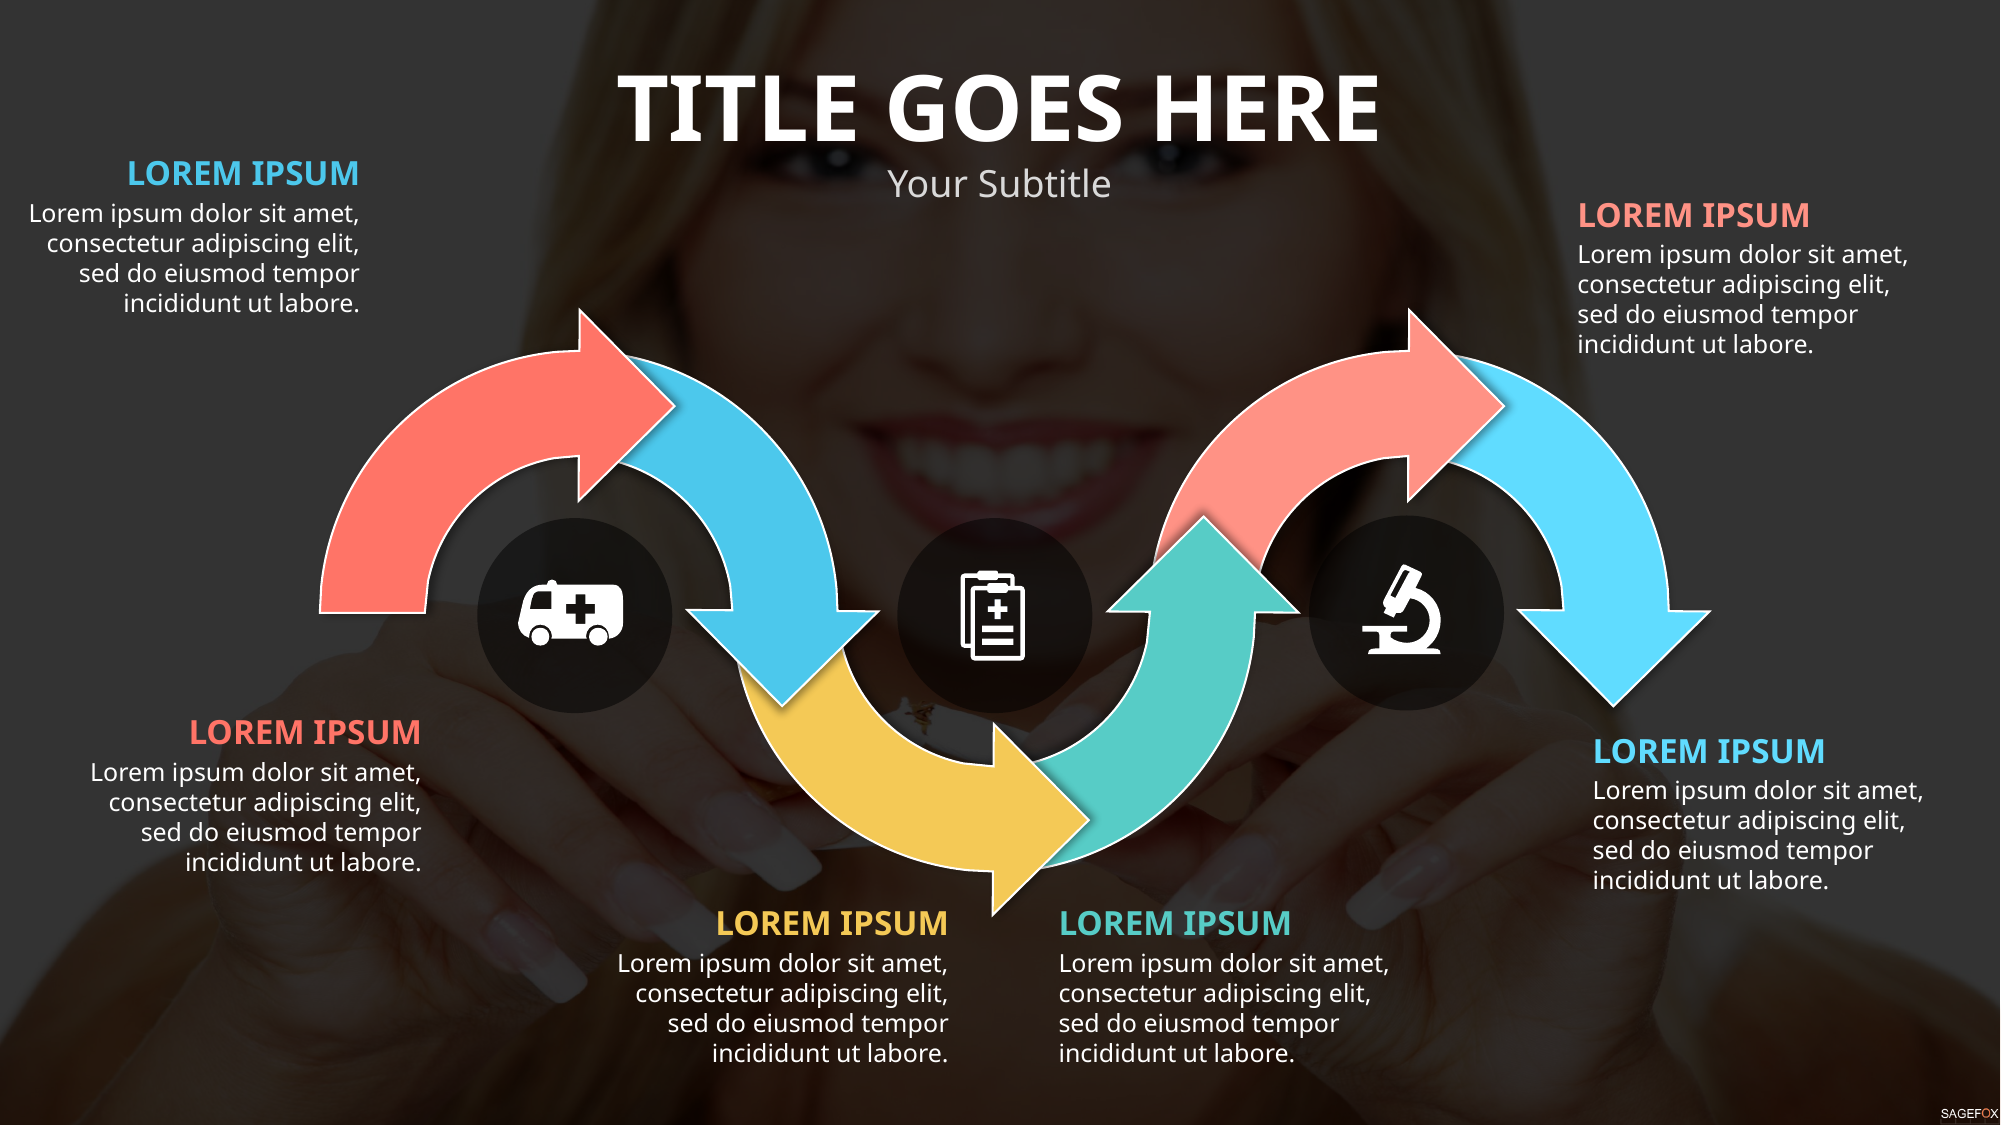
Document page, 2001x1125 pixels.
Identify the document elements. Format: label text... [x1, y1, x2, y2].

text_box LOREM IPSUM Lorem ipsum dolor sit amet, consectetur adipiscing elit, sed do eiusmod tempor incididunt ut labore. [1048, 897, 1410, 1073]
text_box [741, 658, 1091, 918]
text_box LOREM IPSUM Lorem ipsum dolor sit amet, consectetur adipiscing elit, sed do eiusmod tempor incididunt ut labore. [1582, 724, 1944, 900]
text_box LOREM IPSUM Lorem ipsum dolor sit amet, consectetur adipiscing elit, sed do eiusmod tempor incididunt ut labore. [1567, 189, 1929, 364]
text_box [960, 570, 1025, 661]
text_box [318, 307, 677, 614]
picture [0, 0, 2001, 1125]
text_box [476, 517, 674, 715]
text_box [896, 517, 1094, 715]
text_box [1043, 515, 1301, 866]
text_box LOREM IPSUM Lorem ipsum dolor sit amet, consectetur adipiscing elit, sed do eiusmod tempor incididunt ut labore. [598, 897, 960, 1073]
text_box [1307, 514, 1506, 712]
text_box [630, 358, 881, 708]
text_box [1460, 358, 1712, 708]
text_box [1362, 564, 1441, 655]
text_box LOREM IPSUM Lorem ipsum dolor sit amet, consectetur adipiscing elit, sed do eiusmod tempor incididunt ut labore. [70, 706, 433, 881]
text_box LOREM IPSUM Lorem ipsum dolor sit amet, consectetur adipiscing elit, sed do eiusmod tempor incididunt ut labore. [9, 147, 371, 323]
text_box TITLE GOES HERE Your Subtitle [548, 42, 1452, 212]
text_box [517, 579, 624, 646]
text_box [1156, 307, 1506, 562]
